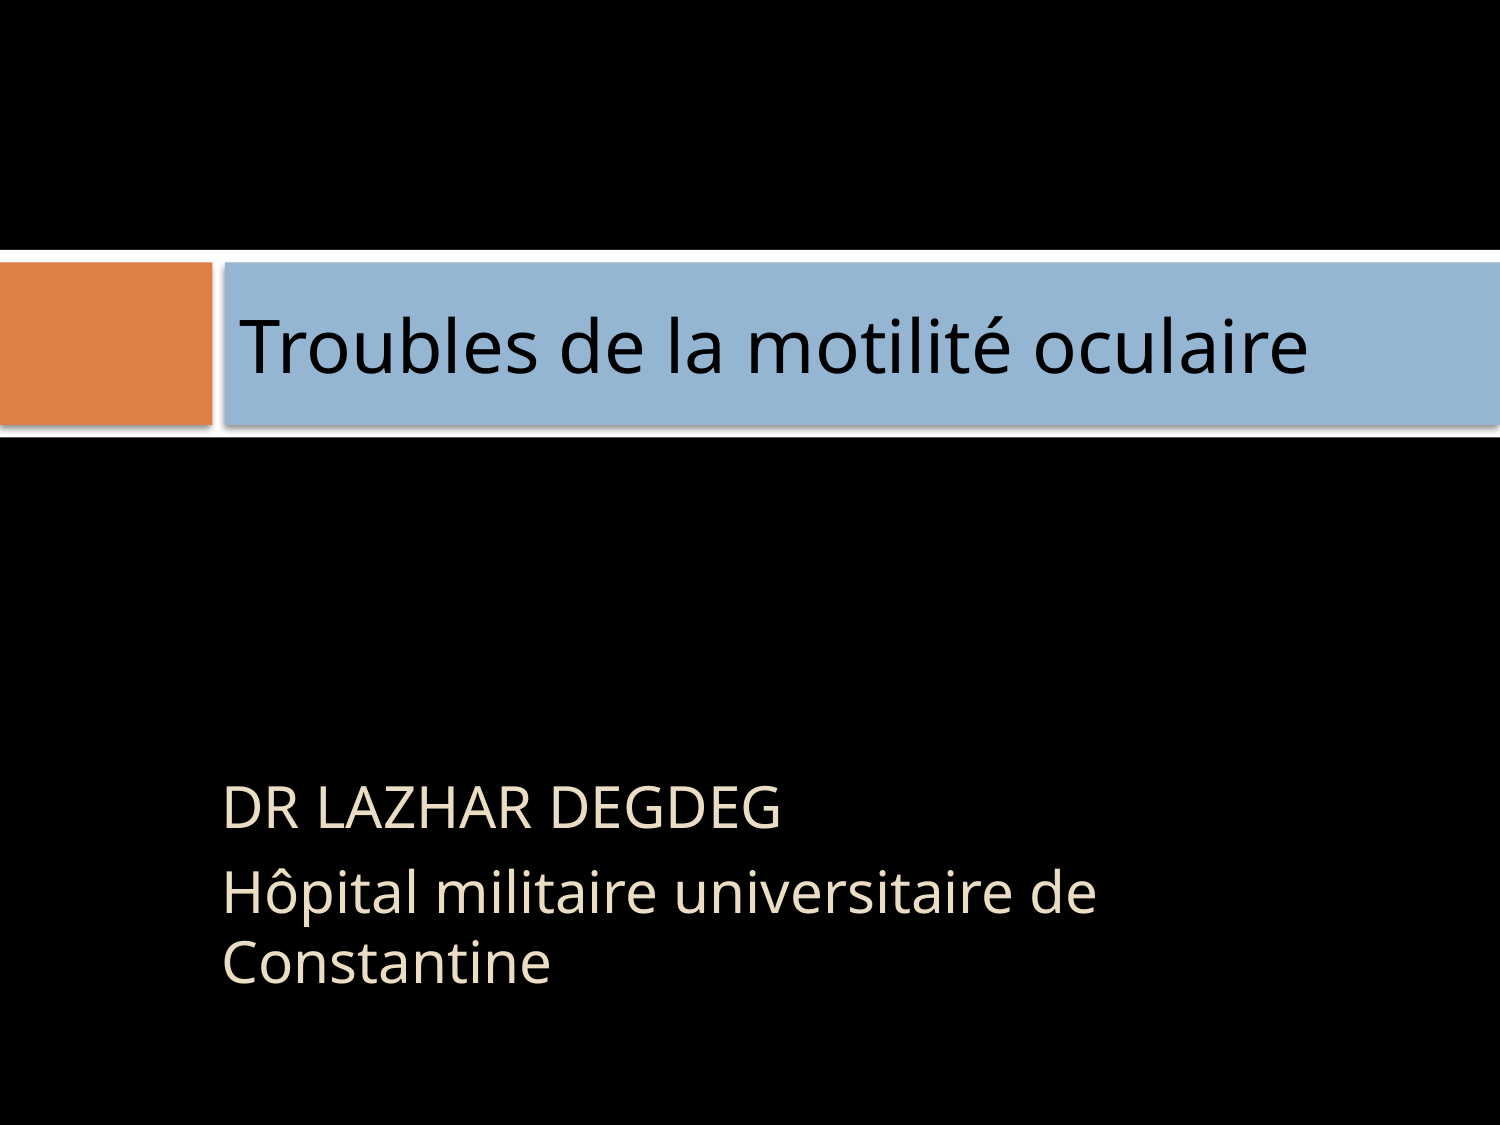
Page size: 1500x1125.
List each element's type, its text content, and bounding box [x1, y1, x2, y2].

title Troubles de la motilité oculaire [225, 262, 1475, 425]
list DR LAZHAR DEGDEG Hôpital militaire universitaire de Constantine [206, 763, 1435, 1038]
